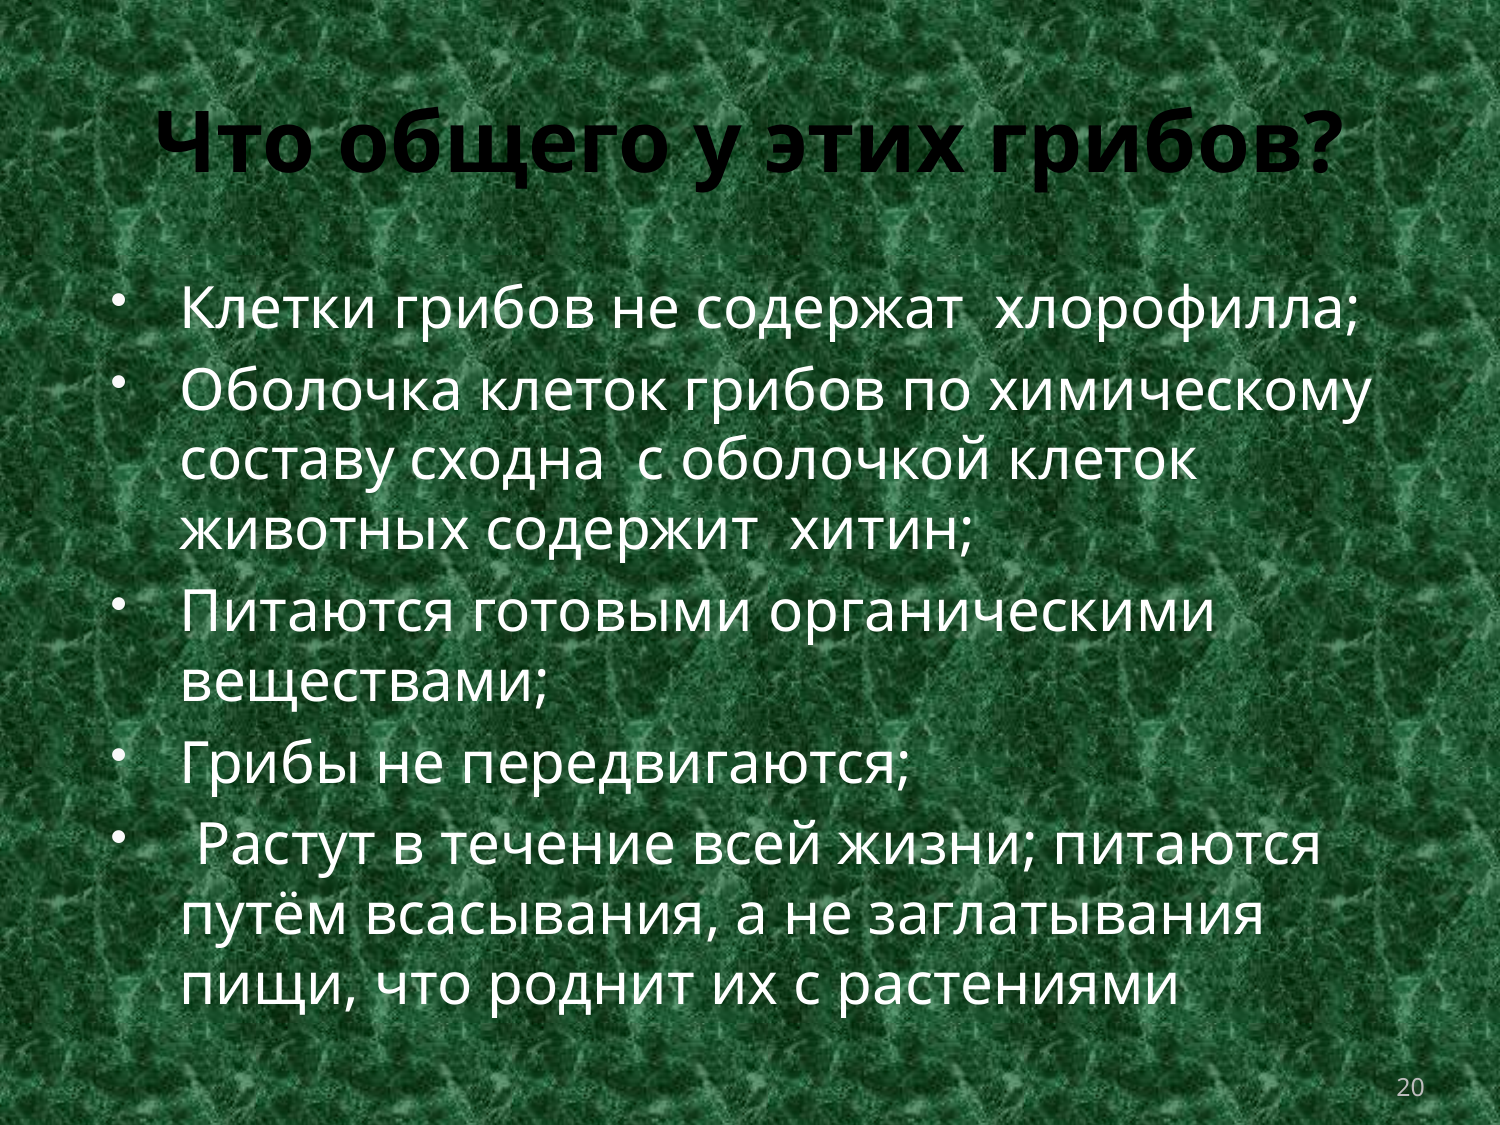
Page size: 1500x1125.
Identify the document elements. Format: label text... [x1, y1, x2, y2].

picture [0, 0, 1500, 1125]
title Что общего у этих грибов? [75, 45, 1425, 233]
slide_number 20 [1299, 1052, 1425, 1113]
list Клетки грибов не содержат хлорофилла; Оболочка клеток грибов по химическому составу сходна с оболочкой клеток животных содержит хитин; Питаются готовыми органическими веществами; Грибы не передвигаются; Растут в течение всей жизни; питаются путём всасывания, а не заглатывания пищи, что роднит их с растениями [75, 262, 1425, 1035]
